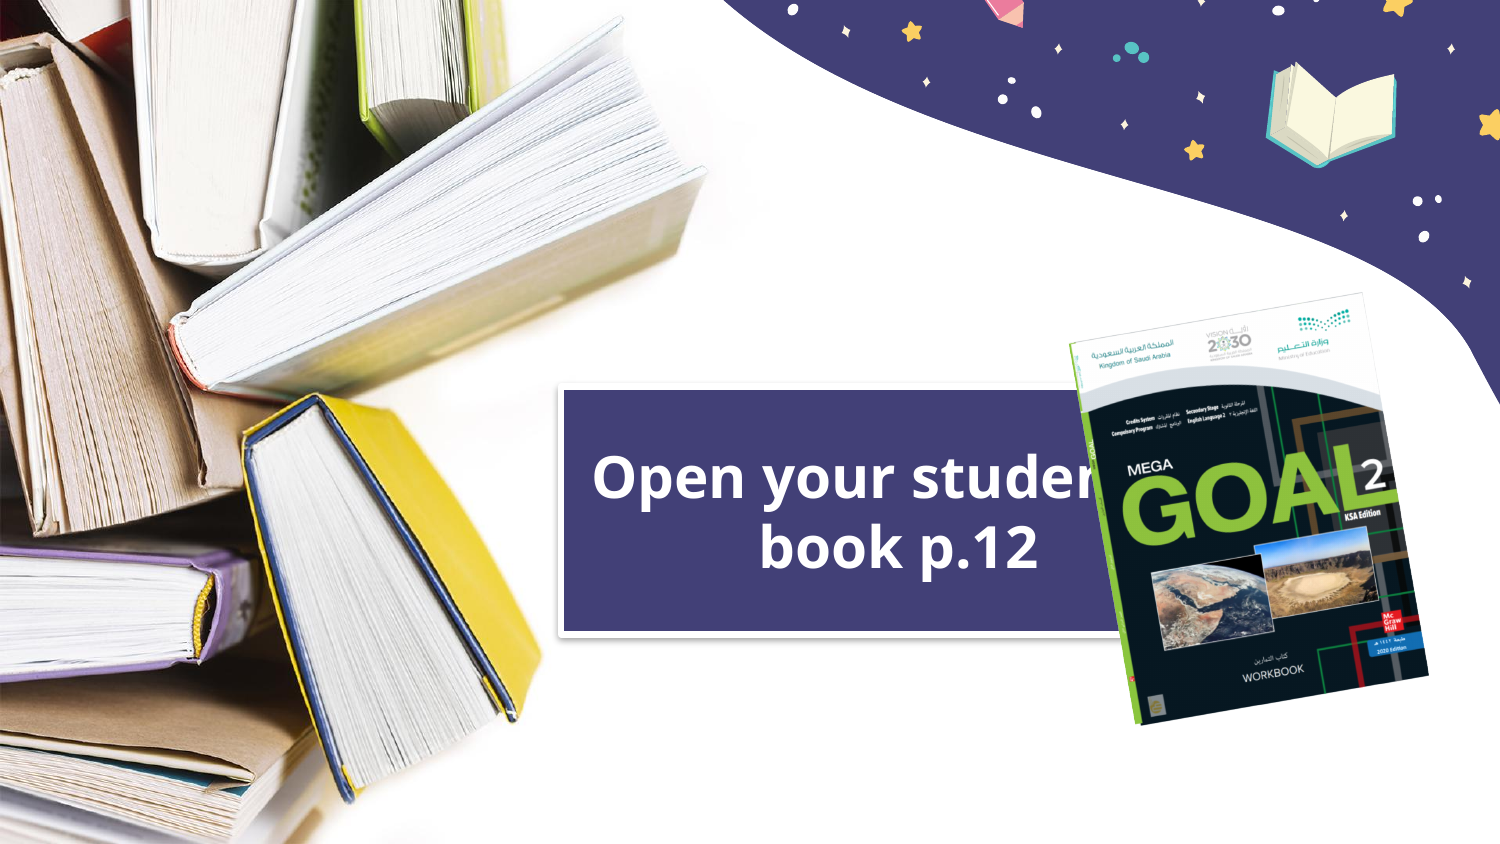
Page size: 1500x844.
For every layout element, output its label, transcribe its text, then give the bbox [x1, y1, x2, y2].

title Open your student’s book p.12 [558, 383, 1094, 638]
picture [0, 0, 1500, 844]
